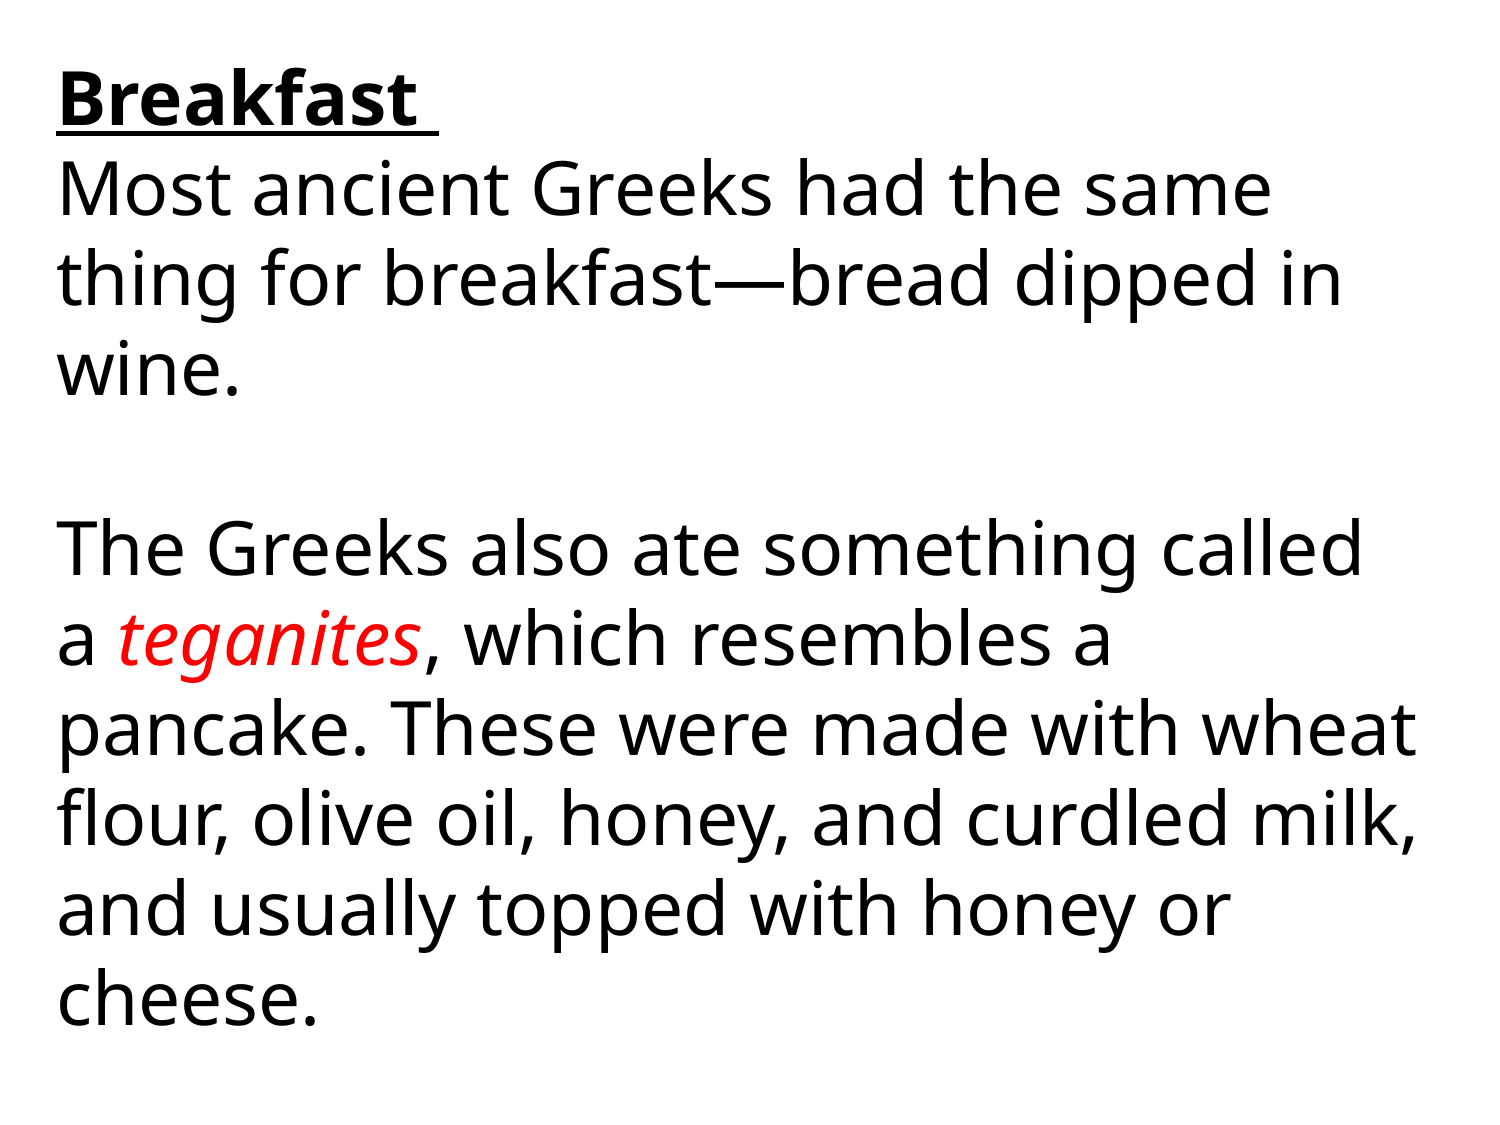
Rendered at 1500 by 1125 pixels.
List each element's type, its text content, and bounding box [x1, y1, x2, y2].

text_box Breakfast Most ancient Greeks had the same thing for breakfast—bread dipped in wine. The Greeks also ate something called a teganites, which resembles a pancake. These were made with wheat flour, olive oil, honey, and curdled milk, and usually topped with honey or cheese. [41, 42, 1436, 1048]
